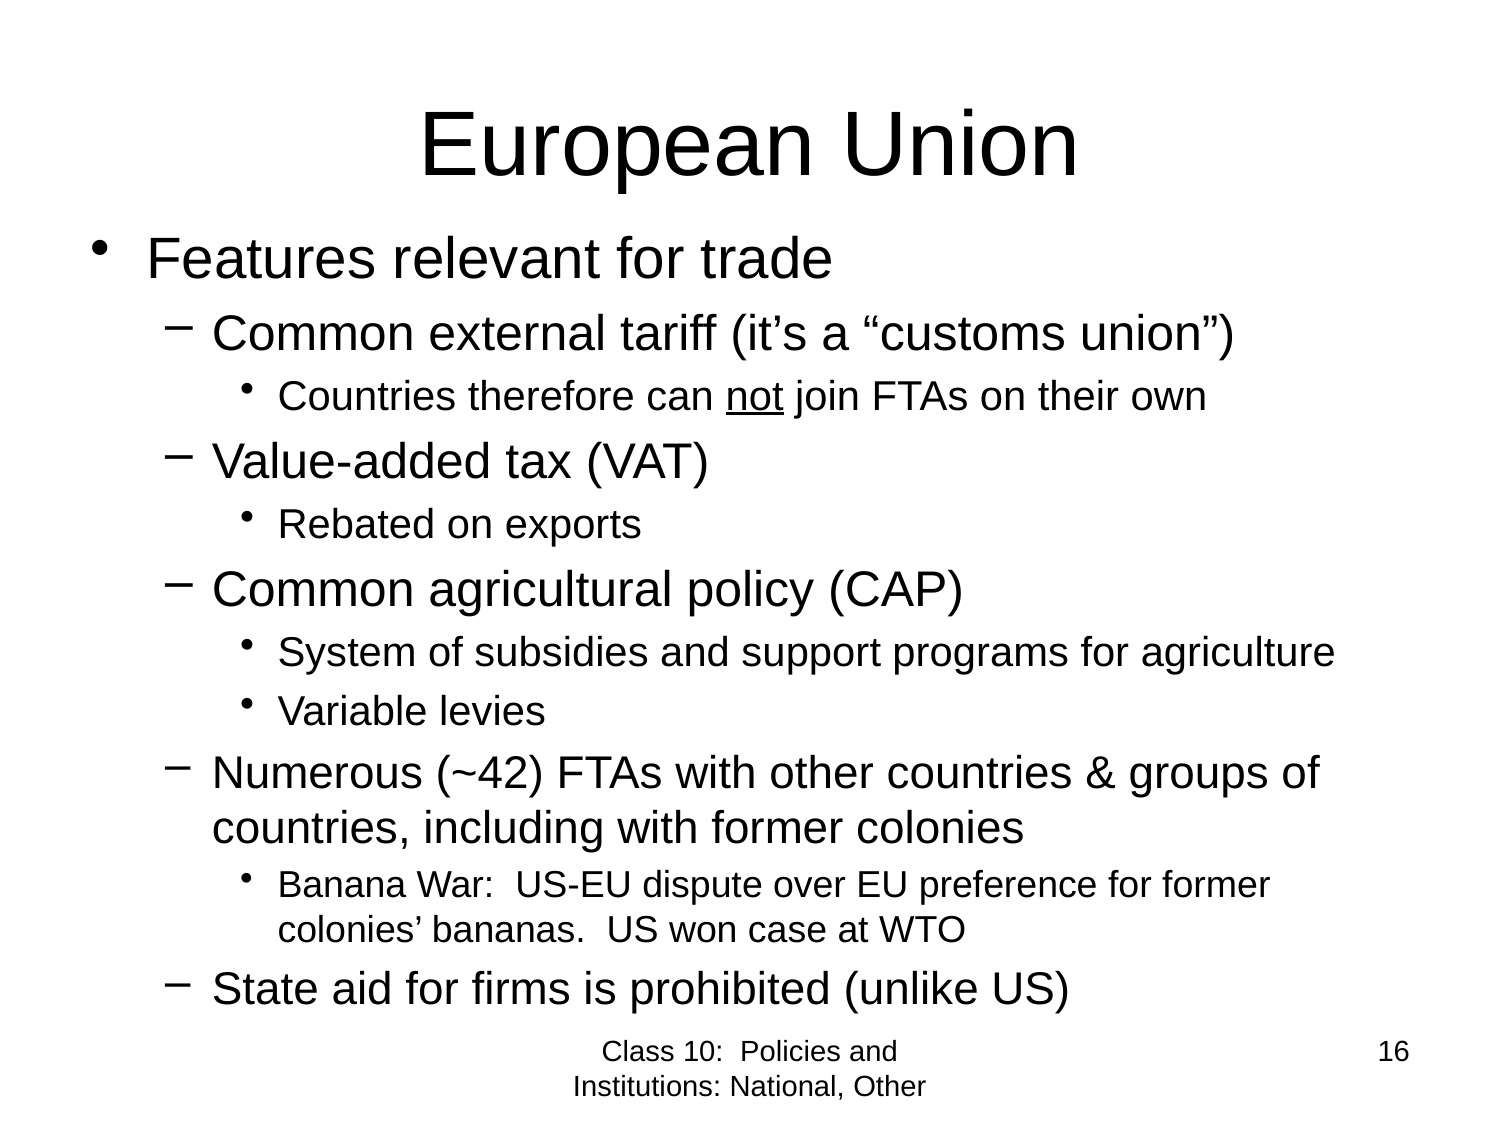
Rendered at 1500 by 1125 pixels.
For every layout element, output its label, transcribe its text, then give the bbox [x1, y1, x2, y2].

title European Union [74, 44, 1426, 212]
slide_number 16 [1074, 1024, 1426, 1103]
list Features relevant for trade Common external tariff (it’s a “customs union”) Countries therefore can not join FTAs on their own Value-added tax (VAT) Rebated on exports Common agricultural policy (CAP) System of subsidies and support programs for agriculture Variable levies Numerous (~42) FTAs with other countries & groups of countries, including with former colonies Banana War: US-EU dispute over EU preference for former colonies’ bananas. US won case at WTO State aid for firms is prohibited (unlike US) [74, 212, 1426, 956]
footer Class 10: Policies and Institutions: National, Other [512, 1024, 988, 1103]
